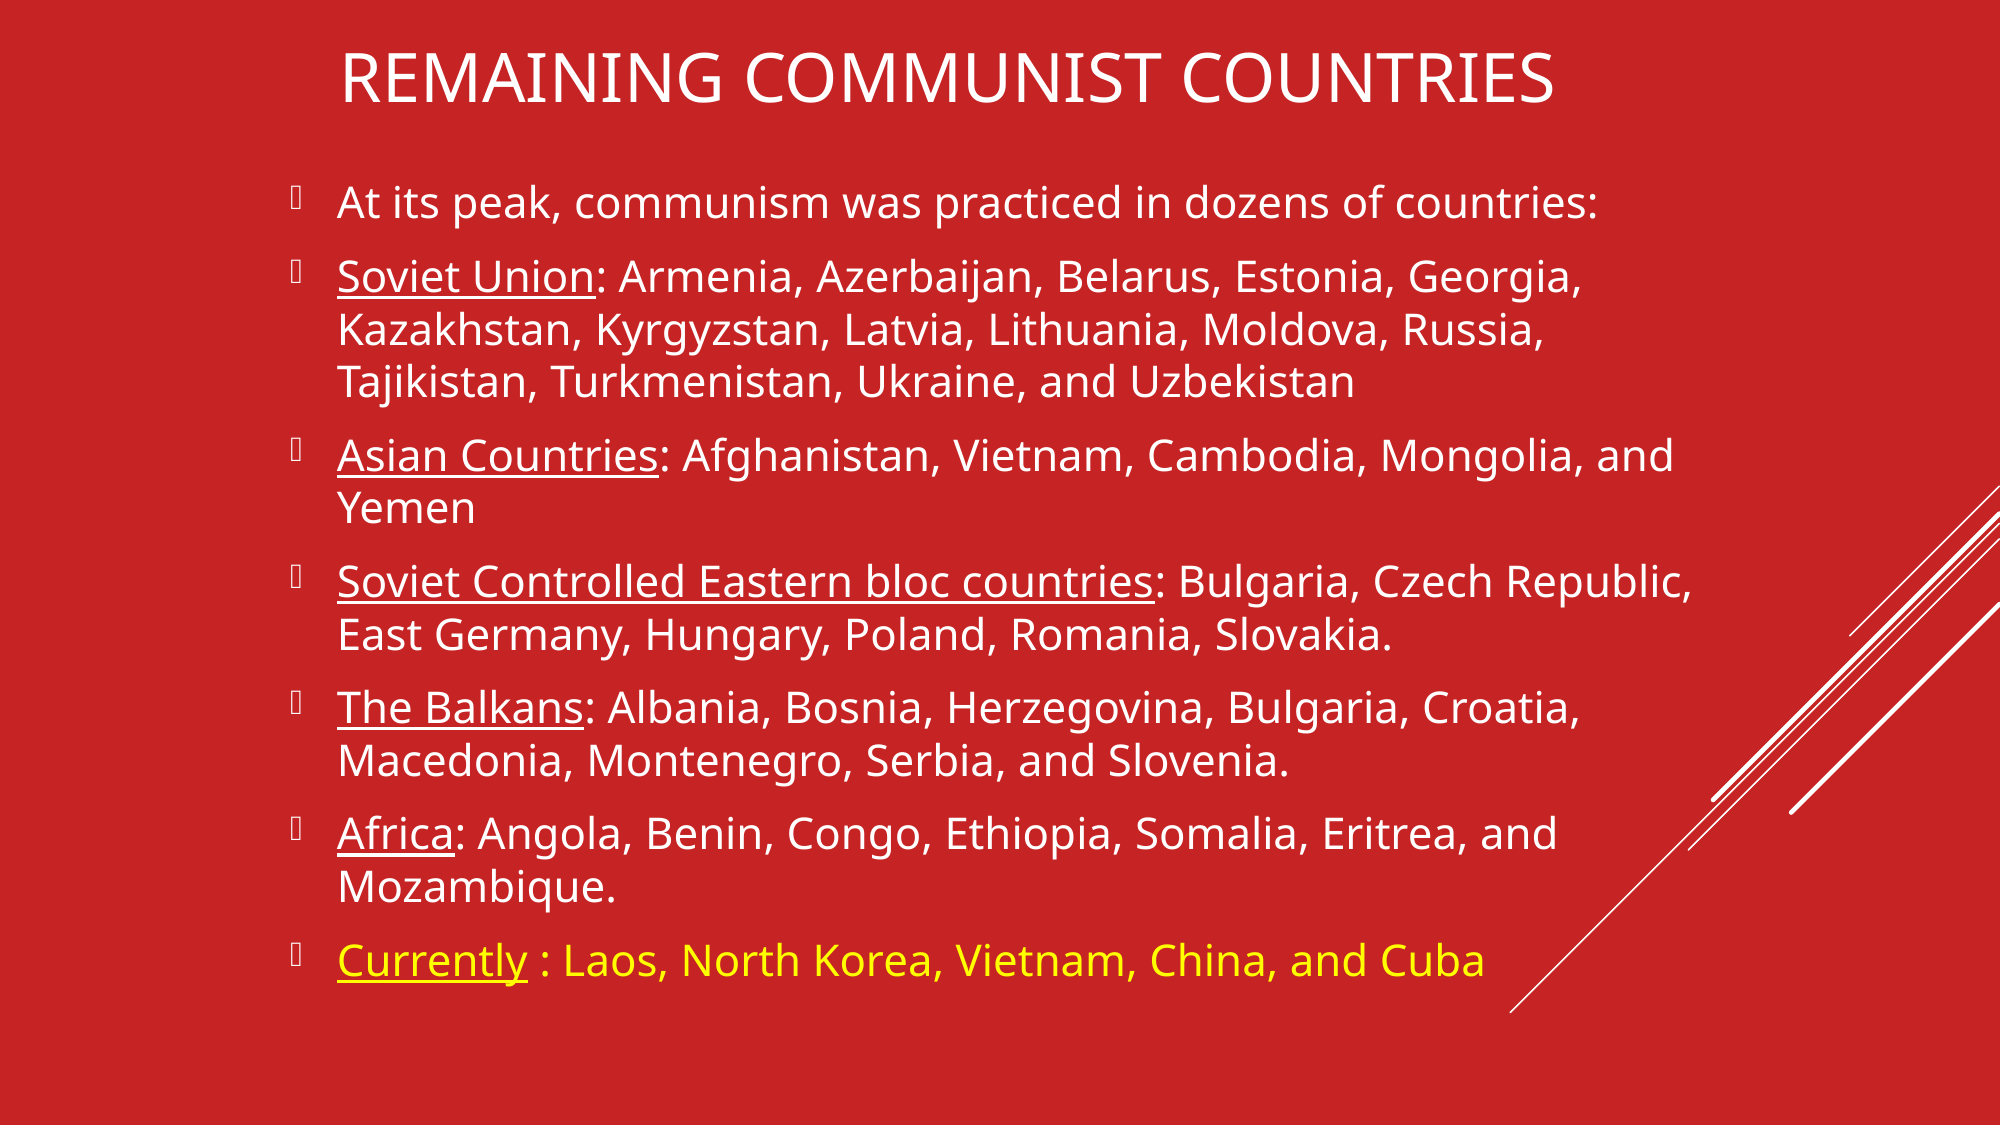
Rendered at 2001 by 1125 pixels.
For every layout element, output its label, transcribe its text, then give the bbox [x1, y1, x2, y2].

title Remaining Communist Countries [324, 0, 1675, 137]
list At its peak, communism was practiced in dozens of countries: Soviet Union: Armenia, Azerbaijan, Belarus, Estonia, Georgia, Kazakhstan, Kyrgyzstan, Latvia, Lithuania, Moldova, Russia, Tajikistan, Turkmenistan, Ukraine, and Uzbekistan Asian Countries: Afghanistan, Vietnam, Cambodia, Mongolia, and Yemen Soviet Controlled Eastern bloc countries: Bulgaria, Czech Republic, East Germany, Hungary, Poland, Romania, Slovakia. The Balkans: Albania, Bosnia, Herzegovina, Bulgaria, Croatia, Macedonia, Montenegro, Serbia, and Slovenia. Africa: Angola, Benin, Congo, Ethiopia, Somalia, Eritrea, and Mozambique. Currently : Laos, North Korea, Vietnam, China, and Cuba [275, 137, 1713, 1075]
